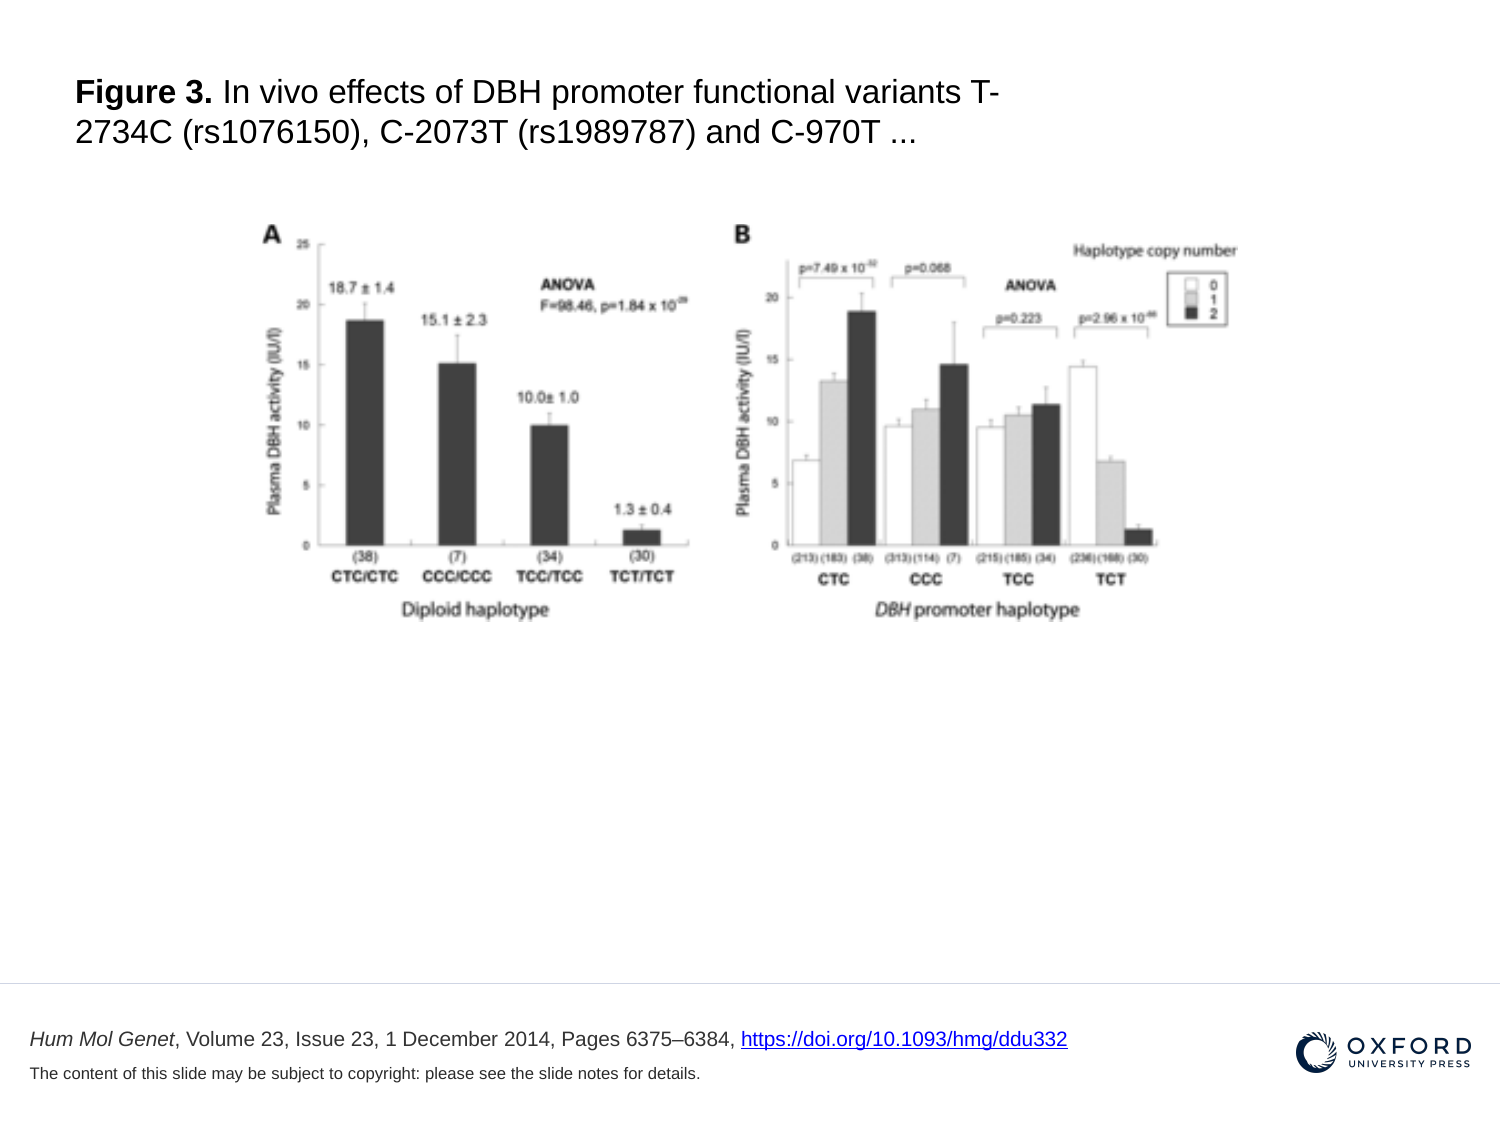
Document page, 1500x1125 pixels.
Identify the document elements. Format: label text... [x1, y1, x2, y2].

footer Hum Mol Genet, Volume 23, Issue 23, 1 December 2014, Pages 6375–6384, https://doi.org/10.1093/hmg/ddu332 The content of this slide may be subject to copyright: please see the slide notes for details. [0, 983, 1260, 1125]
title Figure 3. In vivo effects of DBH promoter functional variants T-2734C (rs1076150), C-2073T (rs1989787) and C-970T ... [75, 69, 1078, 171]
picture [1296, 1032, 1471, 1073]
picture [262, 224, 1238, 622]
